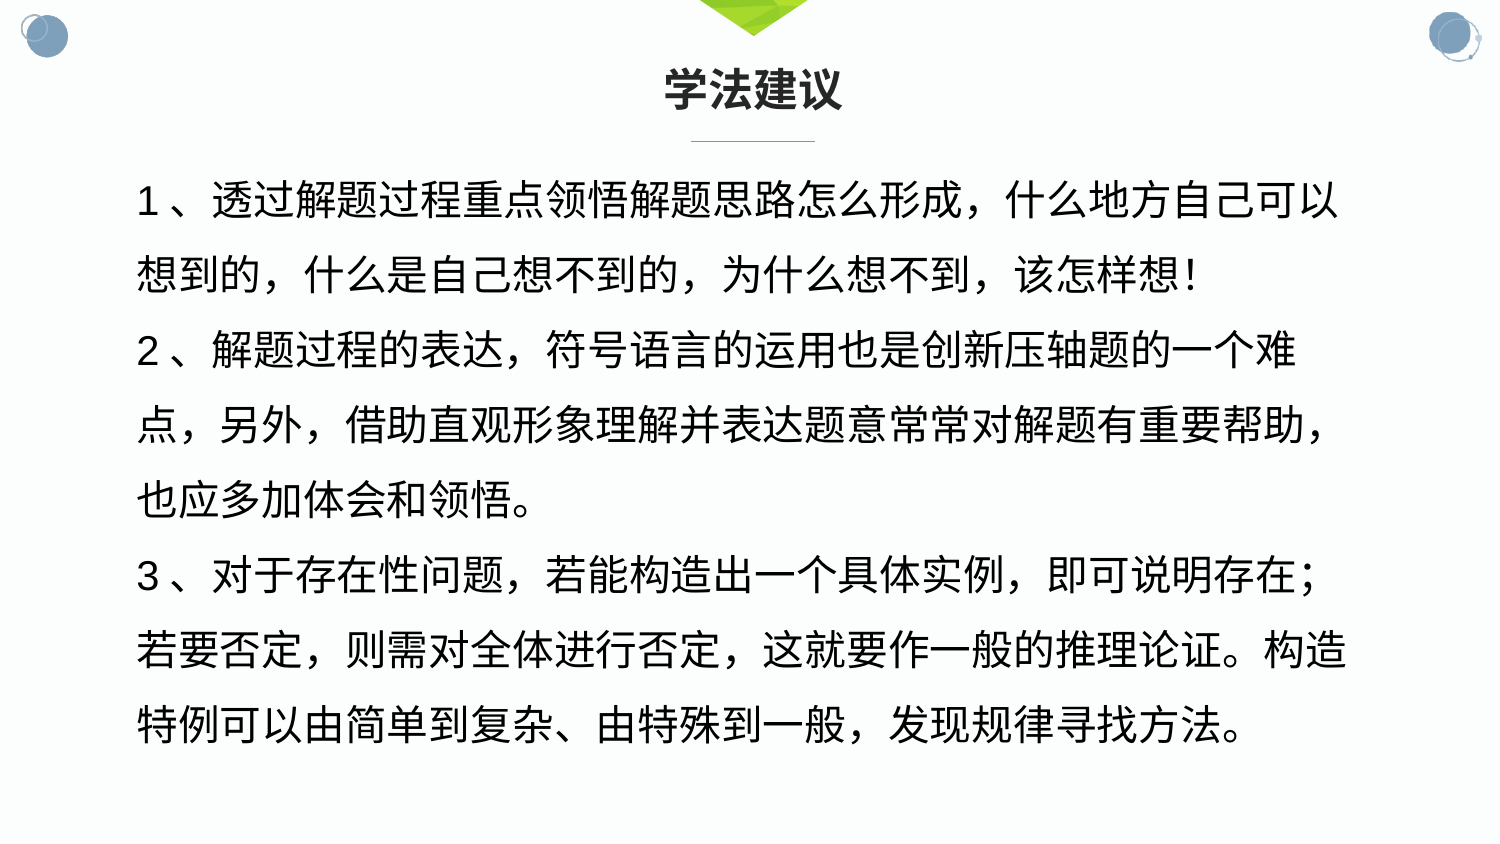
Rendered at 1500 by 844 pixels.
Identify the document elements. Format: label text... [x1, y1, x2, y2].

text_box 1、透过解题过程重点领悟解题思路怎么形成，什么地方自己可以想到的，什么是自己想不到的，为什么想不到，该怎样想！ 2、解题过程的表达，符号语言的运用也是创新压轴题的一个难点，另外，借助直观形象理解并表达题意常常对解题有重要帮助，也应多加体会和领悟。 3、对于存在性问题，若能构造出一个具体实例，即可说明存在；若要否定，则需对全体进行否定，这就要作一般的推理论证。构造特例可以由简单到复杂、由特殊到一般，发现规律寻找方法。 [121, 141, 1391, 757]
text_box 学法建议 [648, 54, 859, 124]
text_box [697, 0, 810, 38]
picture [0, 0, 89, 73]
picture [1411, 0, 1500, 73]
